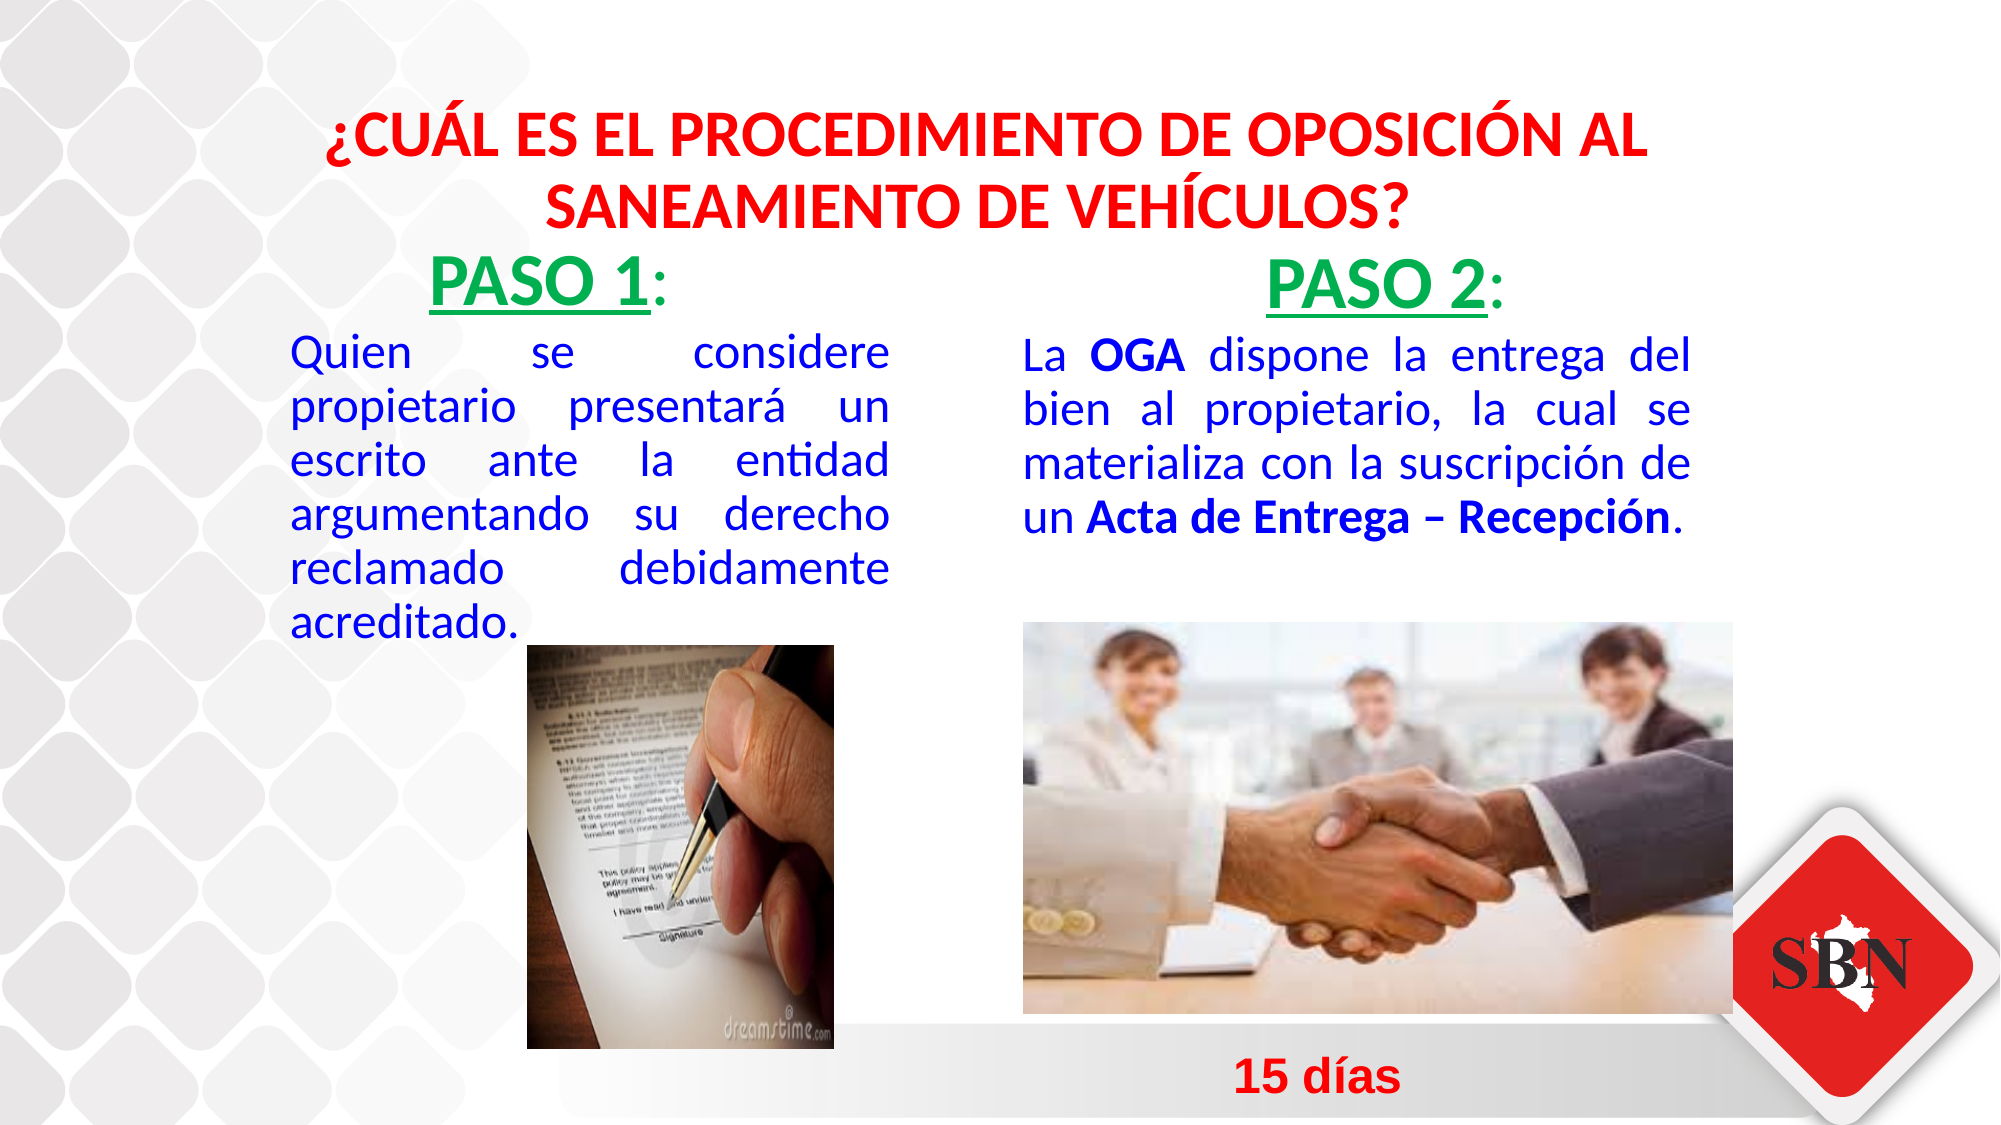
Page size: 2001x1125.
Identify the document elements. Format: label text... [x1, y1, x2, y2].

text_box ¿CUÁL ES EL PROCEDIMIENTO DE OPOSICIÓN AL SANEAMIENTO DE VEHÍCULOS? [267, 91, 1706, 251]
text_box PASO 2: [1251, 236, 1533, 321]
text_box La OGA dispone la entrega del bien al propietario, la cual se materializa con la suscripción de un Acta de Entrega – Recepción. [1007, 321, 1707, 552]
picture [0, 0, 2001, 1125]
text_box 15 días [1218, 1042, 1418, 1112]
text_box PASO 1: [414, 233, 696, 317]
text_box Quien se considere propietario presentará un escrito ante la entidad argumentando su derecho reclamado debidamente acreditado. [275, 317, 906, 657]
